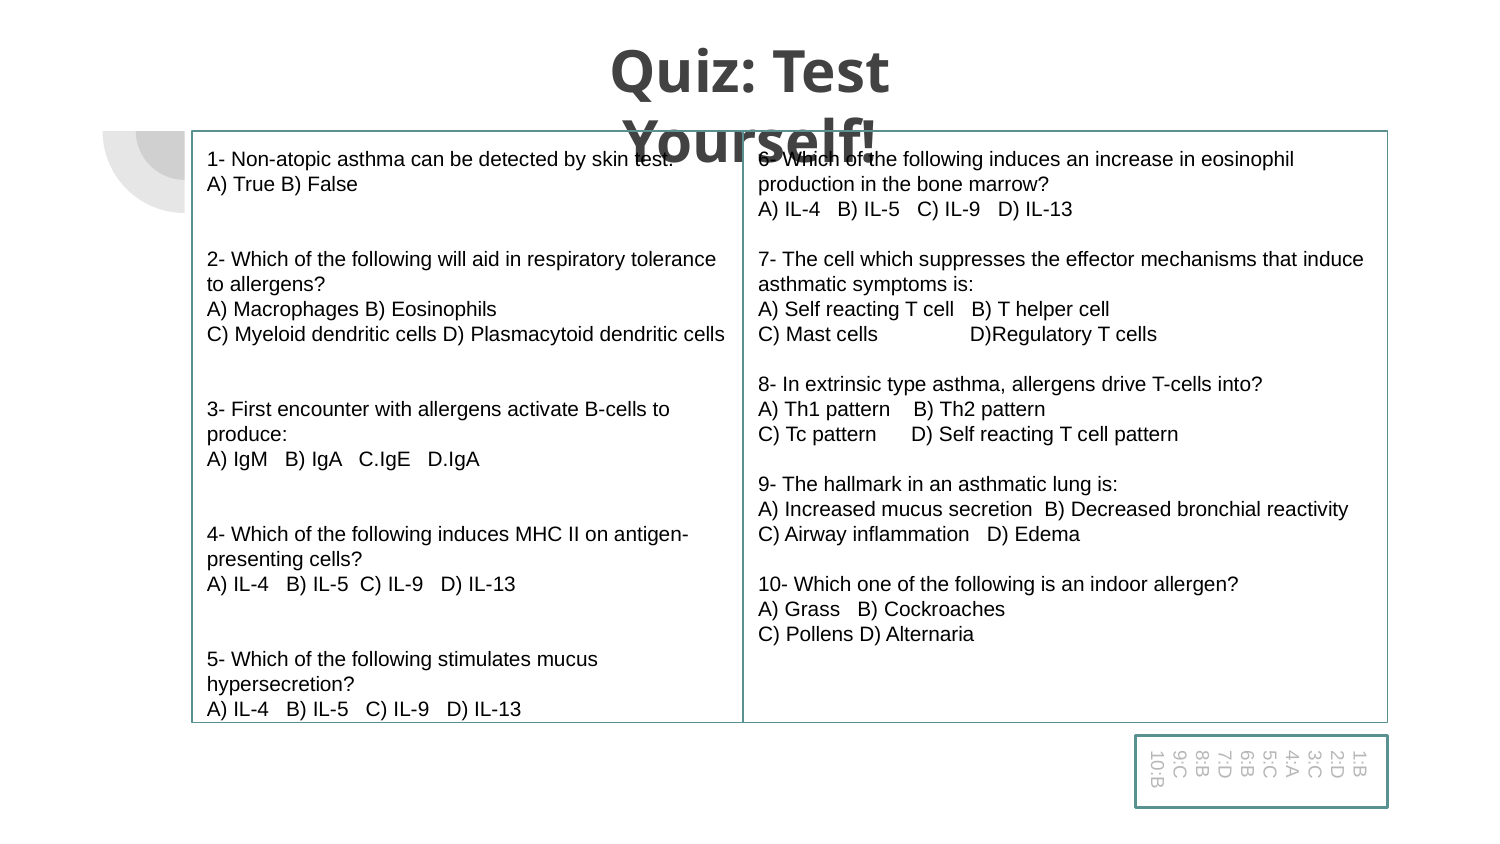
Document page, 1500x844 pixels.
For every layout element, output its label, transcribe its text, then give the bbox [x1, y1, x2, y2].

title Quiz: Test Yourself! [461, 19, 1039, 109]
list 1- Non-atopic asthma can be detected by skin test. A) True B) False 2- Which of the following will aid in respiratory tolerance to allergens? A) Macrophages B) Eosinophils C) Myeloid dendritic cells D) Plasmacytoid dendritic cells 3- First encounter with allergens activate B-cells to produce: A) IgM B) IgA C.IgE D.IgA 4- Which of the following induces MHC II on antigen-presenting cells? A) IL-4 B) IL-5 C) IL-9 D) IL-13 5- Which of the following stimulates mucus hypersecretion? A) IL-4 B) IL-5 C) IL-9 D) IL-13 [191, 130, 743, 723]
text_box 1:B 2:D 3:C 4:A 5:C 6:B 7:D 8:B 9:C 10:B [1135, 735, 1388, 808]
list 6- Which of the following induces an increase in eosinophil production in the bone marrow? A) IL-4 B) IL-5 C) IL-9 D) IL-13 7- The cell which suppresses the effector mechanisms that induce asthmatic symptoms is: A) Self reacting T cell B) T helper cell C) Mast cells D)Regulatory T cells 8- In extrinsic type asthma, allergens drive T-cells into? A) Th1 pattern B) Th2 pattern C) Tc pattern D) Self reacting T cell pattern 9- The hallmark in an asthmatic lung is: A) Increased mucus secretion B) Decreased bronchial reactivity C) Airway inflammation D) Edema 10- Which one of the following is an indoor allergen? A) Grass B) Cockroaches C) Pollens D) Alternaria [743, 130, 1388, 723]
